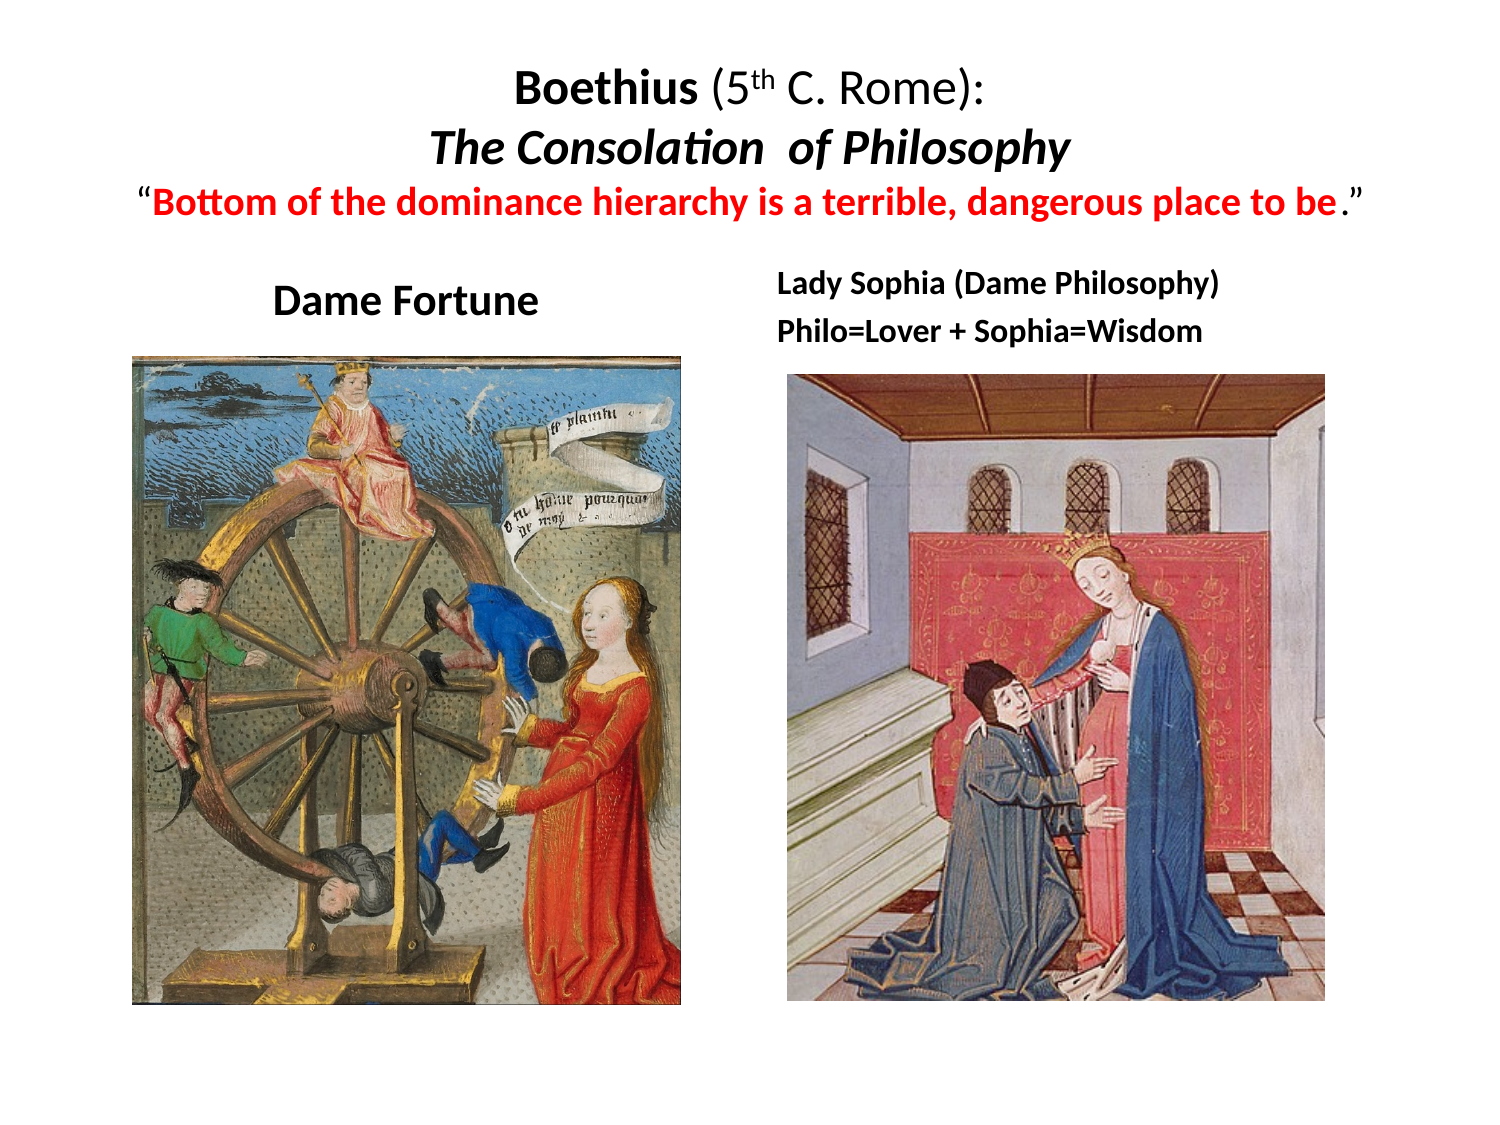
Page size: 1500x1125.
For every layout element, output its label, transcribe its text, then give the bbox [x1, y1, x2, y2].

title Boethius (5th C. Rome): The Consolation of Philosophy “Bottom of the dominance hierarchy is a terrible, dangerous place to be.” [37, 45, 1463, 233]
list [787, 374, 1326, 1002]
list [132, 356, 681, 1006]
list Dame Fortune [75, 262, 738, 332]
list Lady Sophia (Dame Philosophy) Philo=Lover + Sophia=Wisdom [761, 251, 1425, 357]
